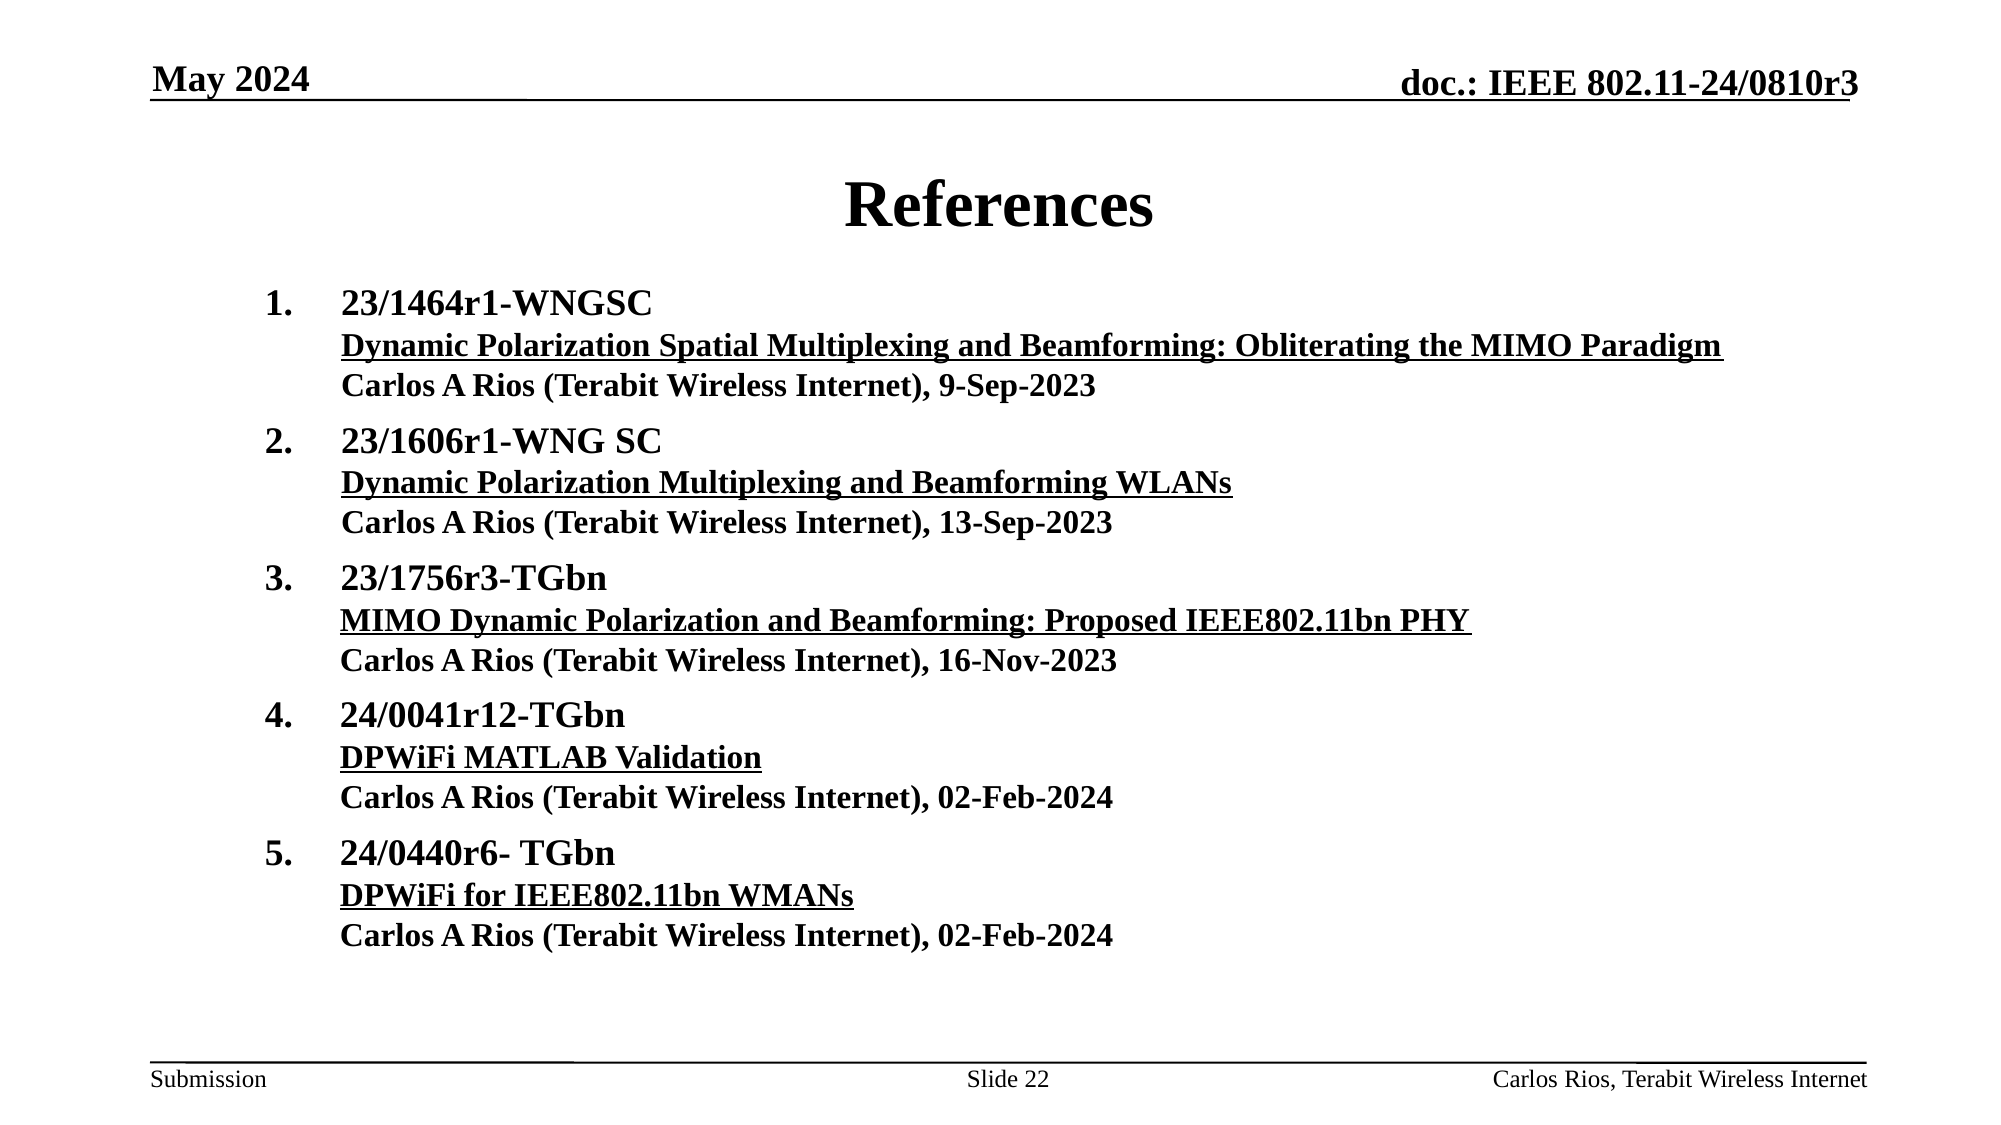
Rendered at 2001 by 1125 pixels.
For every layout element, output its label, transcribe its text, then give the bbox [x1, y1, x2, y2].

title References [149, 112, 1850, 288]
footer Carlos Rios, Terabit Wireless Internet [1171, 1061, 1869, 1093]
list 1. 23/1464r1-WNGSC Dynamic Polarization Spatial Multiplexing and Beamforming: Obliterating the MIMO Paradigm Carlos A Rios (Terabit Wireless Internet), 9-Sep-2023 2. 23/1606r1-WNG SC Dynamic Polarization Multiplexing and Beamforming WLANs Carlos A Rios (Terabit Wireless Internet), 13-Sep-2023 3. 23/1756r3-TGbn MIMO Dynamic Polarization and Beamforming: Proposed IEEE802.11bn PHY Carlos A Rios (Terabit Wireless Internet), 16-Nov-2023 24/0041r12-TGbn DPWiFi MATLAB Validation Carlos A Rios (Terabit Wireless Internet), 02-Feb-2024 24/0440r6- TGbn DPWiFi for IEEE802.11bn WMANs Carlos A Rios (Terabit Wireless Internet), 02-Feb-2024 [249, 270, 1751, 984]
slide_number Slide 22 [950, 1061, 1067, 1123]
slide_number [152, 54, 563, 100]
